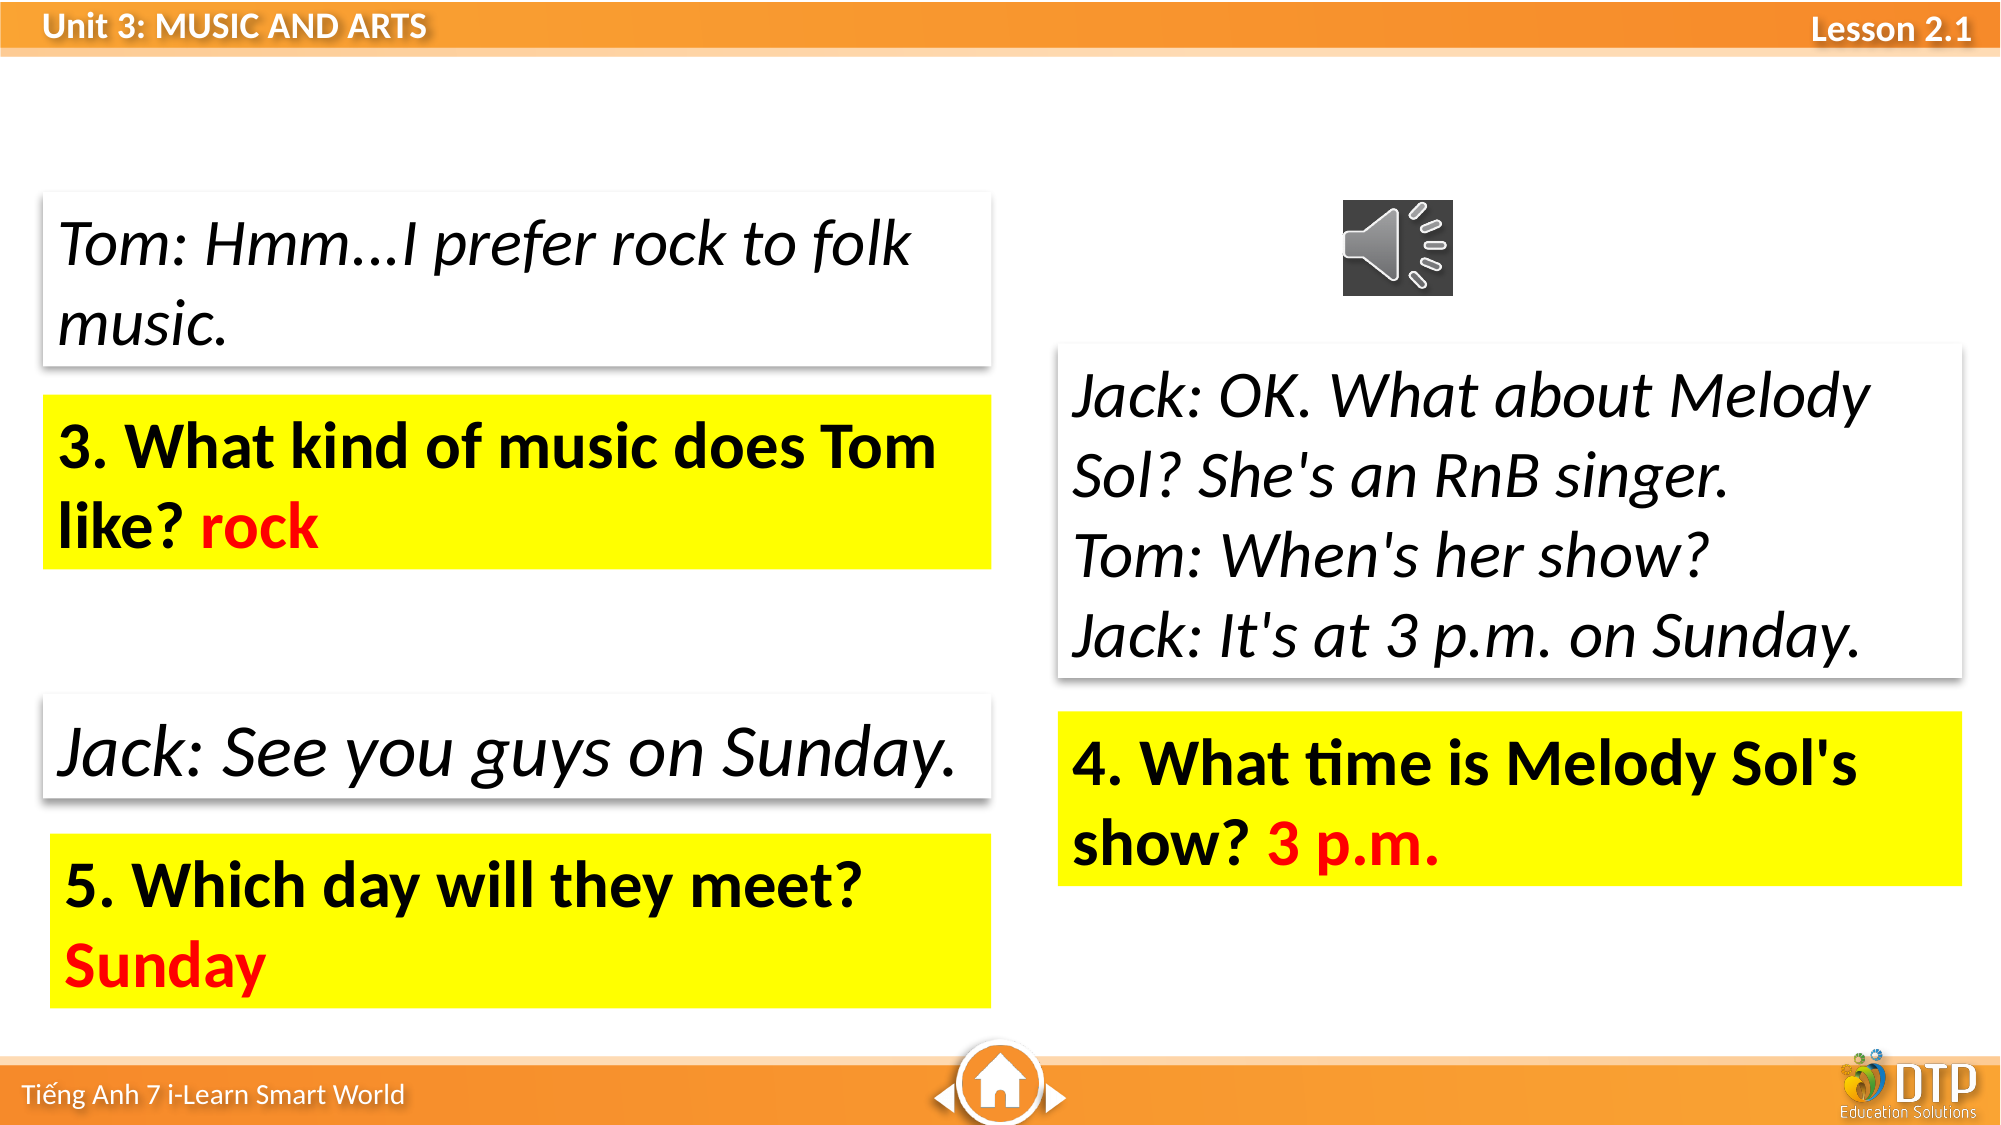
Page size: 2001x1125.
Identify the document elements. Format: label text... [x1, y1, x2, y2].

text_box 4. What time is Melody Sol's show? 3 p.m. [1057, 711, 1963, 887]
text_box 3. What kind of music does Tom like? rock [43, 394, 992, 570]
text_box 5. Which day will they meet? Sunday [50, 833, 992, 1009]
text_box Jack: See you guys on Sunday. [43, 693, 992, 799]
text_box [500, 463, 1051, 569]
text_box Tom: Hmm...I prefer rock to folk music. [43, 191, 992, 367]
picture [0, 2, 2001, 1125]
text_box Jack: OK. What about Melody Sol? She's an RnB singer. Tom: When's her show? Jack: It's at 3 p.m. on Sunday. [1057, 343, 1963, 678]
text_box [43, 135, 1044, 291]
